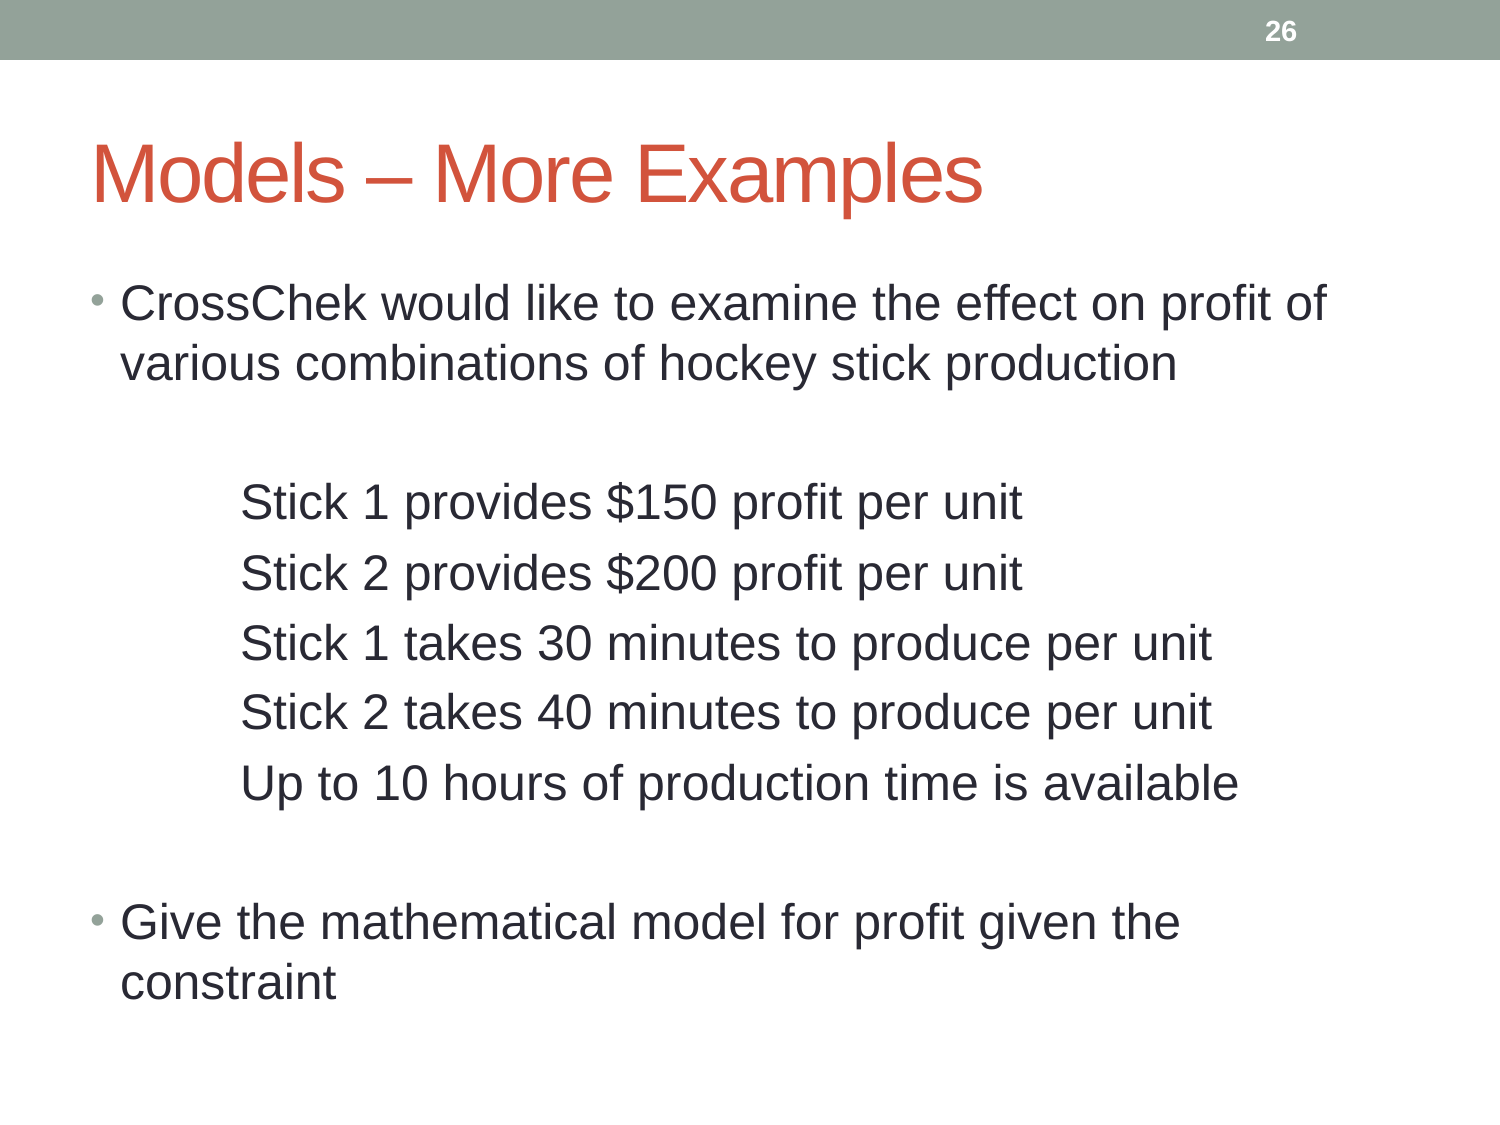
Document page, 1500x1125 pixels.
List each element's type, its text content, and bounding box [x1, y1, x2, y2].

title Models – More Examples [75, 87, 1425, 250]
list CrossChek would like to examine the effect on profit of various combinations of hockey stick production Stick 1 provides $150 profit per unit Stick 2 provides $200 profit per unit Stick 1 takes 30 minutes to produce per unit Stick 2 takes 40 minutes to produce per unit Up to 10 hours of production time is available Give the mathematical model for profit given the constraint [75, 262, 1425, 1063]
slide_number 26 [1250, 3, 1425, 57]
